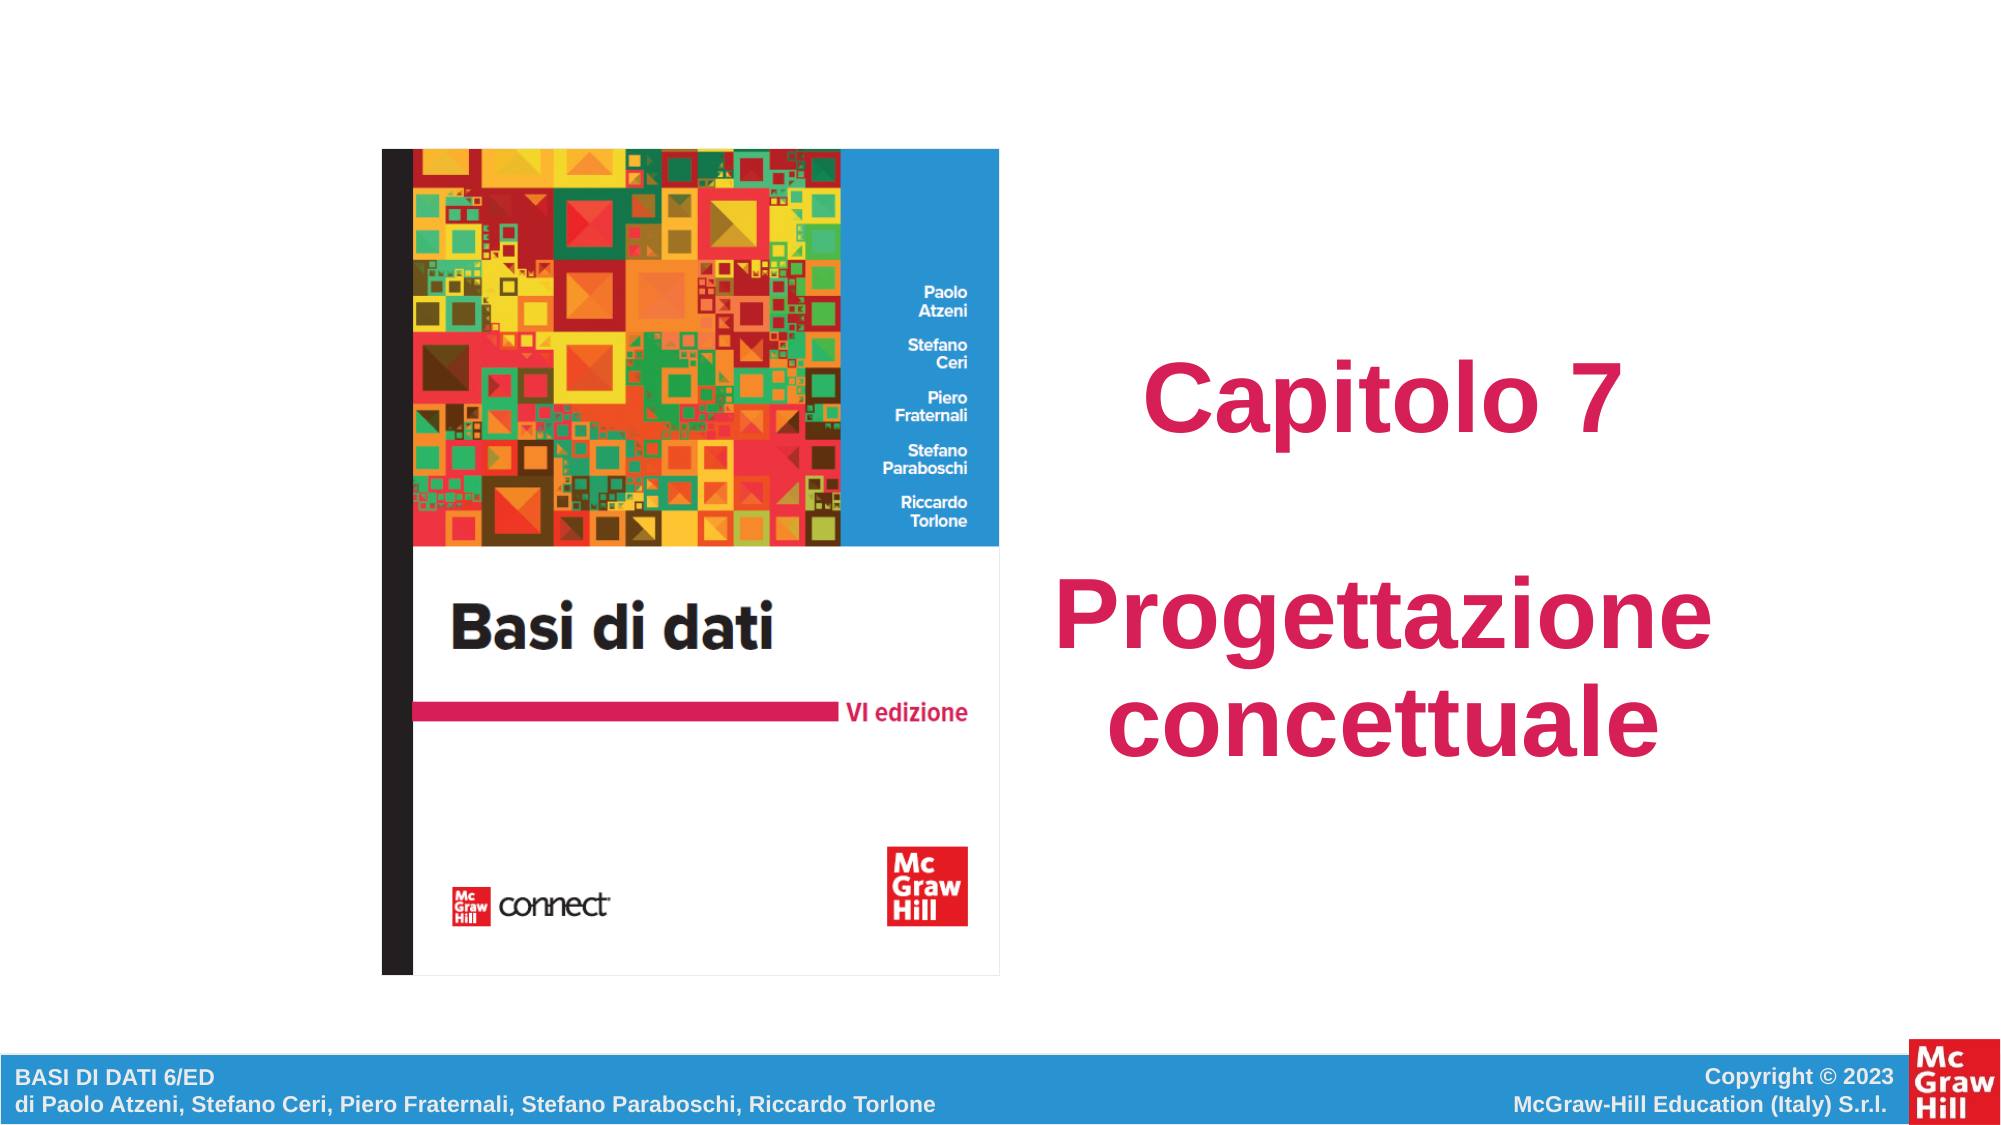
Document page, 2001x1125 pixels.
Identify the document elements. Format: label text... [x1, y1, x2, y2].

picture [381, 148, 1000, 976]
text_box Capitolo 7 Progettazione concettuale [1000, 338, 1768, 787]
picture [1909, 1039, 2001, 1125]
